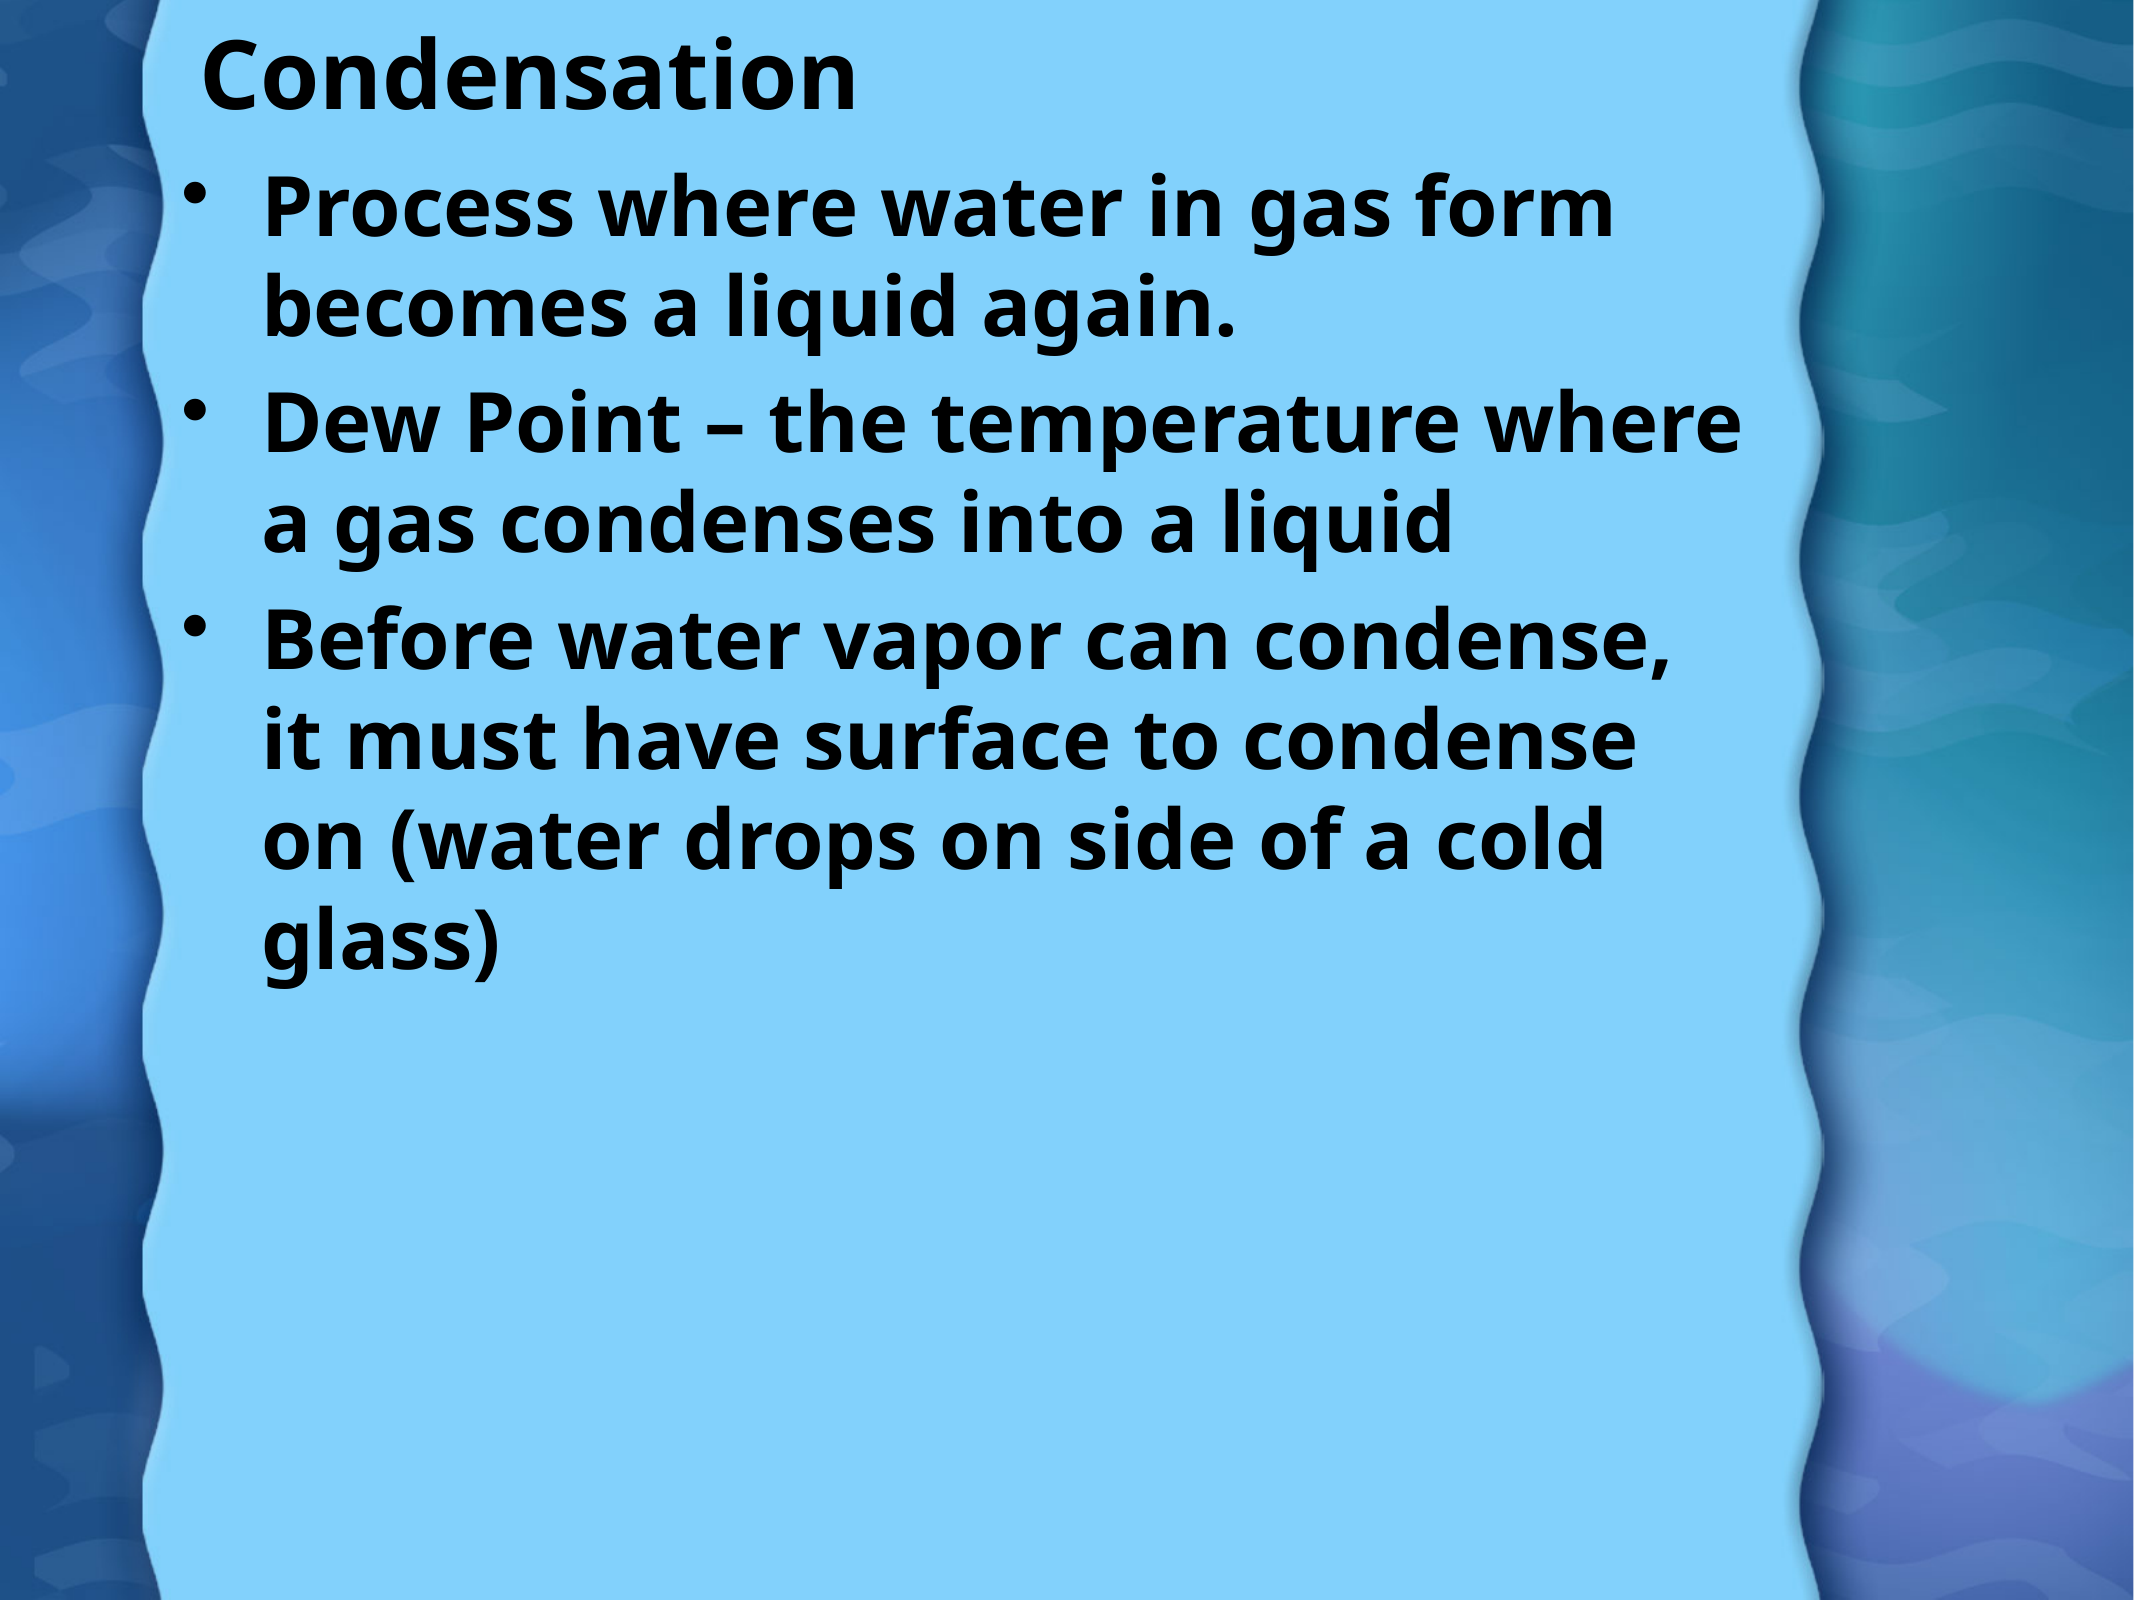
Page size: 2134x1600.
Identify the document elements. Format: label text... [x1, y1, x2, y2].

title Condensation [177, 0, 1778, 141]
picture [0, 0, 2134, 1600]
list Process where water in gas form becomes a liquid again. Dew Point – the temperature where a gas condenses into a liquid Before water vapor can condense, it must have surface to condense on (water drops on side of a cold glass) [159, 141, 1778, 1530]
